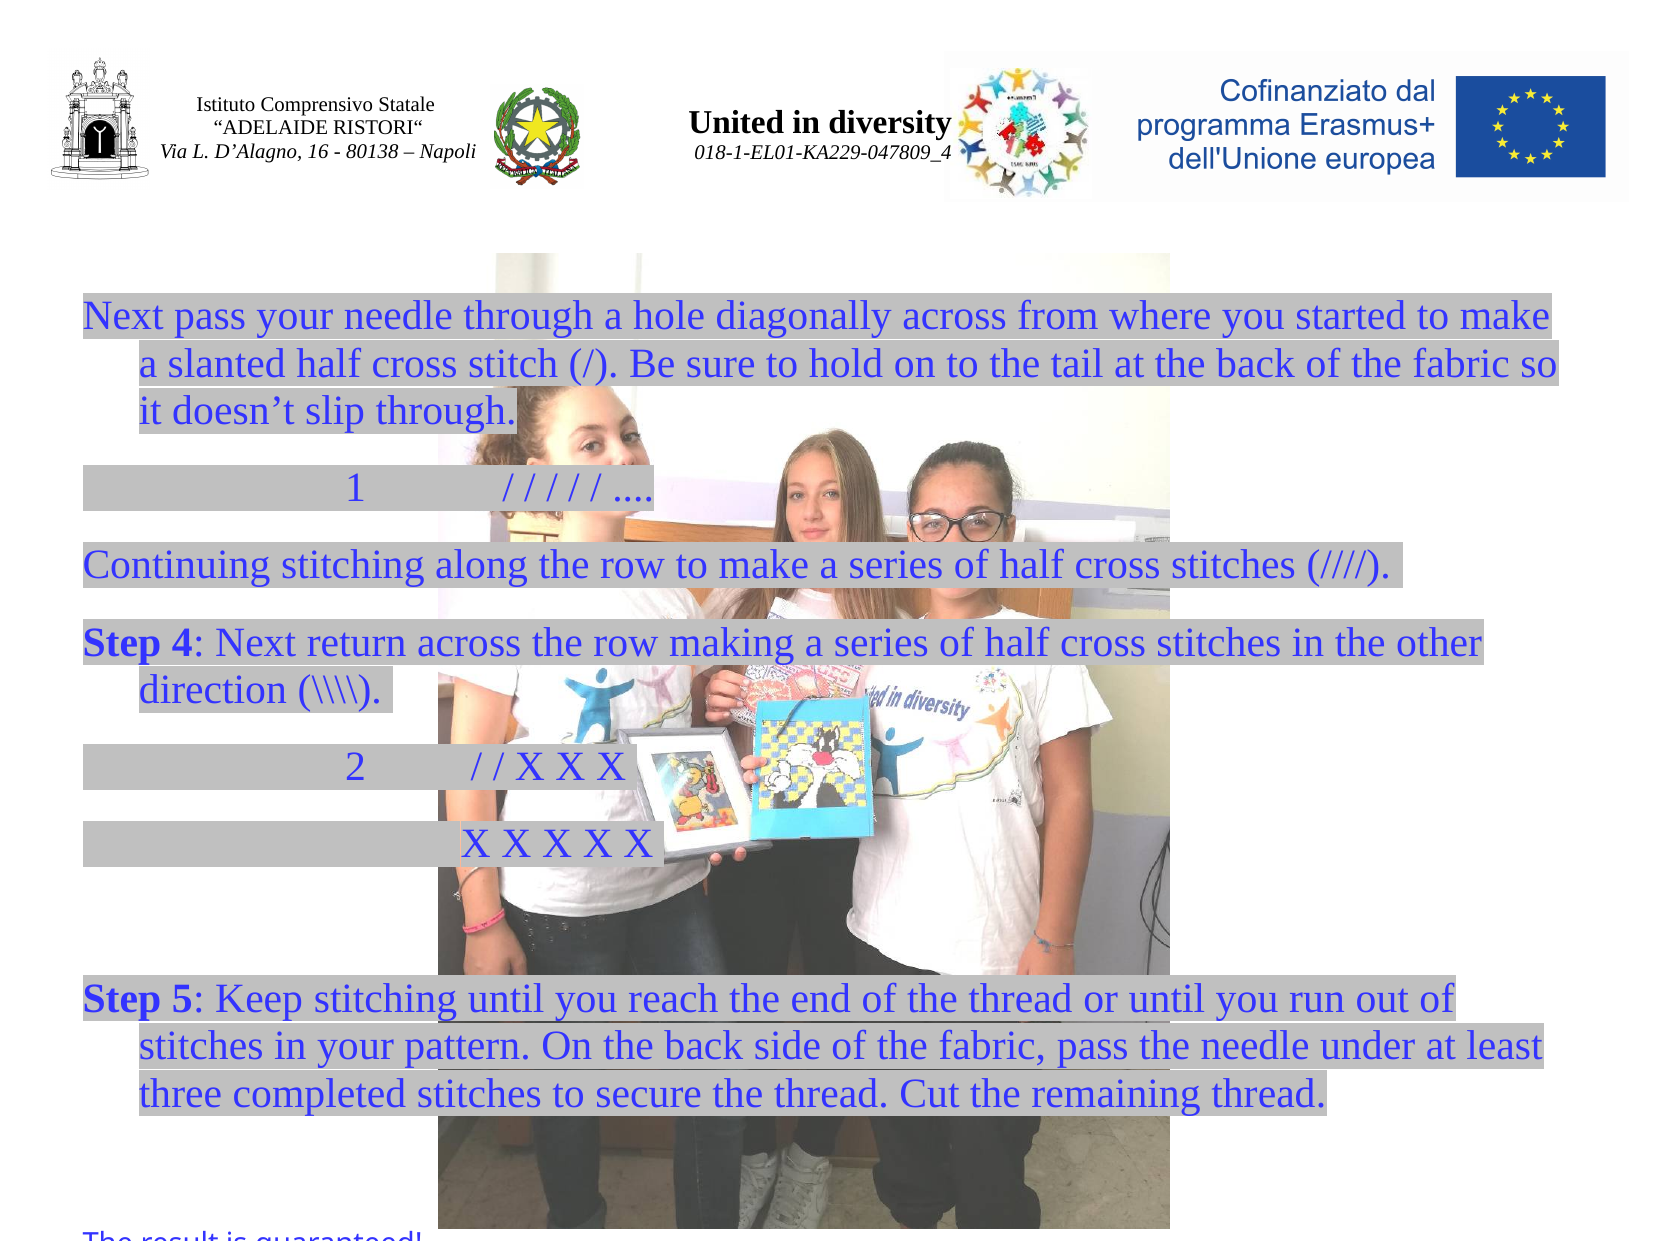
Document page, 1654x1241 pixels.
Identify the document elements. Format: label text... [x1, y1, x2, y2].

list Next pass your needle through a hole diagonally across from where you started to make a slanted half cross stitch (/). Be sure to hold on to the tail at the back of the fabric so it doesn’t slip through. 1 / / / / / .... Continuing stitching along the row to make a series of half cross stitches (////). Step 4: Next return across the row making a series of half cross stitches in the other direction (\\\\). 2 / / X X X X X X X X Step 5: Keep stitching until you reach the end of the thread or until you run out of stitches in your pattern. On the back side of the fabric, pass the needle under at least three completed stitches to secure the thread. Cut the remaining thread. The result is guaranteed! [82, 290, 438, 1158]
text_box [47, 48, 1629, 208]
picture [438, 253, 1170, 1229]
list Next pass your needle through a hole diagonally across from where you started to make a slanted half cross stitch (/). Be sure to hold on to the tail at the back of the fabric so it doesn’t slip through. 1 / / / / / .... Continuing stitching along the row to make a series of half cross stitches (////). Step 4: Next return across the row making a series of half cross stitches in the other direction (\\\\). 2 / / X X X X X X X X Step 5: Keep stitching until you reach the end of the thread or until you run out of stitches in your pattern. On the back side of the fabric, pass the needle under at least three completed stitches to secure the thread. Cut the remaining thread. The result is guaranteed! [1170, 290, 1571, 1158]
